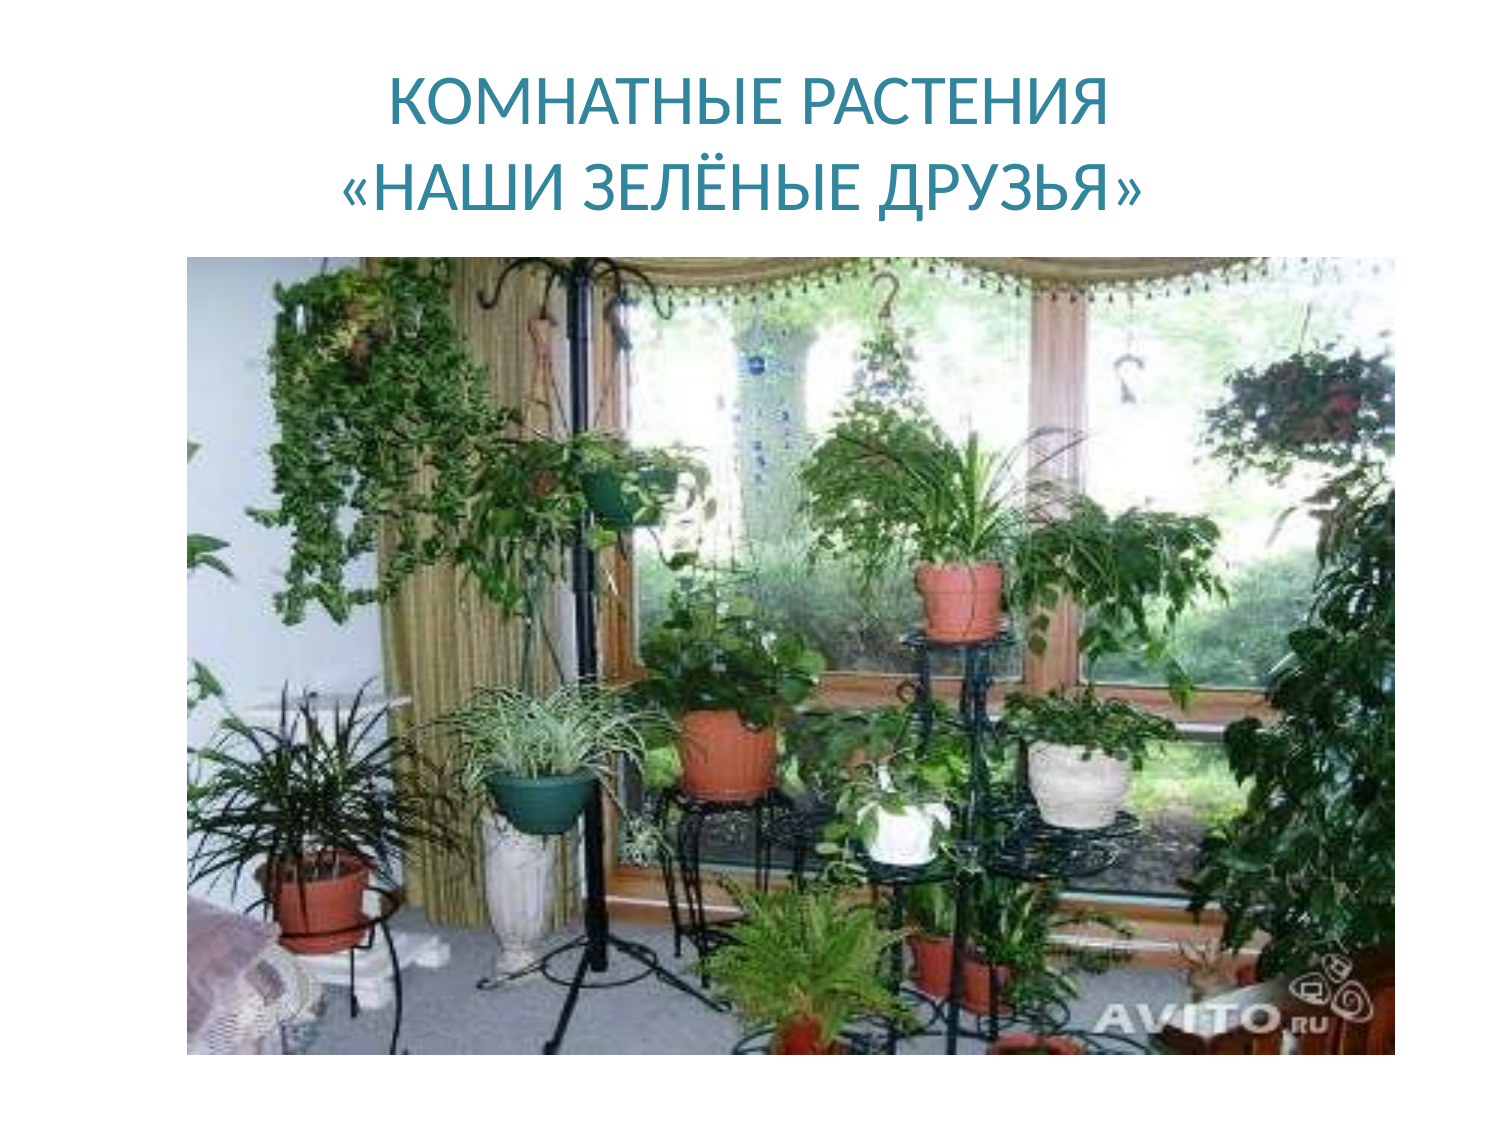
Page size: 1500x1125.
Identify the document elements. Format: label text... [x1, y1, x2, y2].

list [187, 257, 1395, 1055]
title КОМНАТНЫЕ РАСТЕНИЯ «НАШИ ЗЕЛЁНЫЕ ДРУЗЬЯ» [75, 45, 1425, 233]
